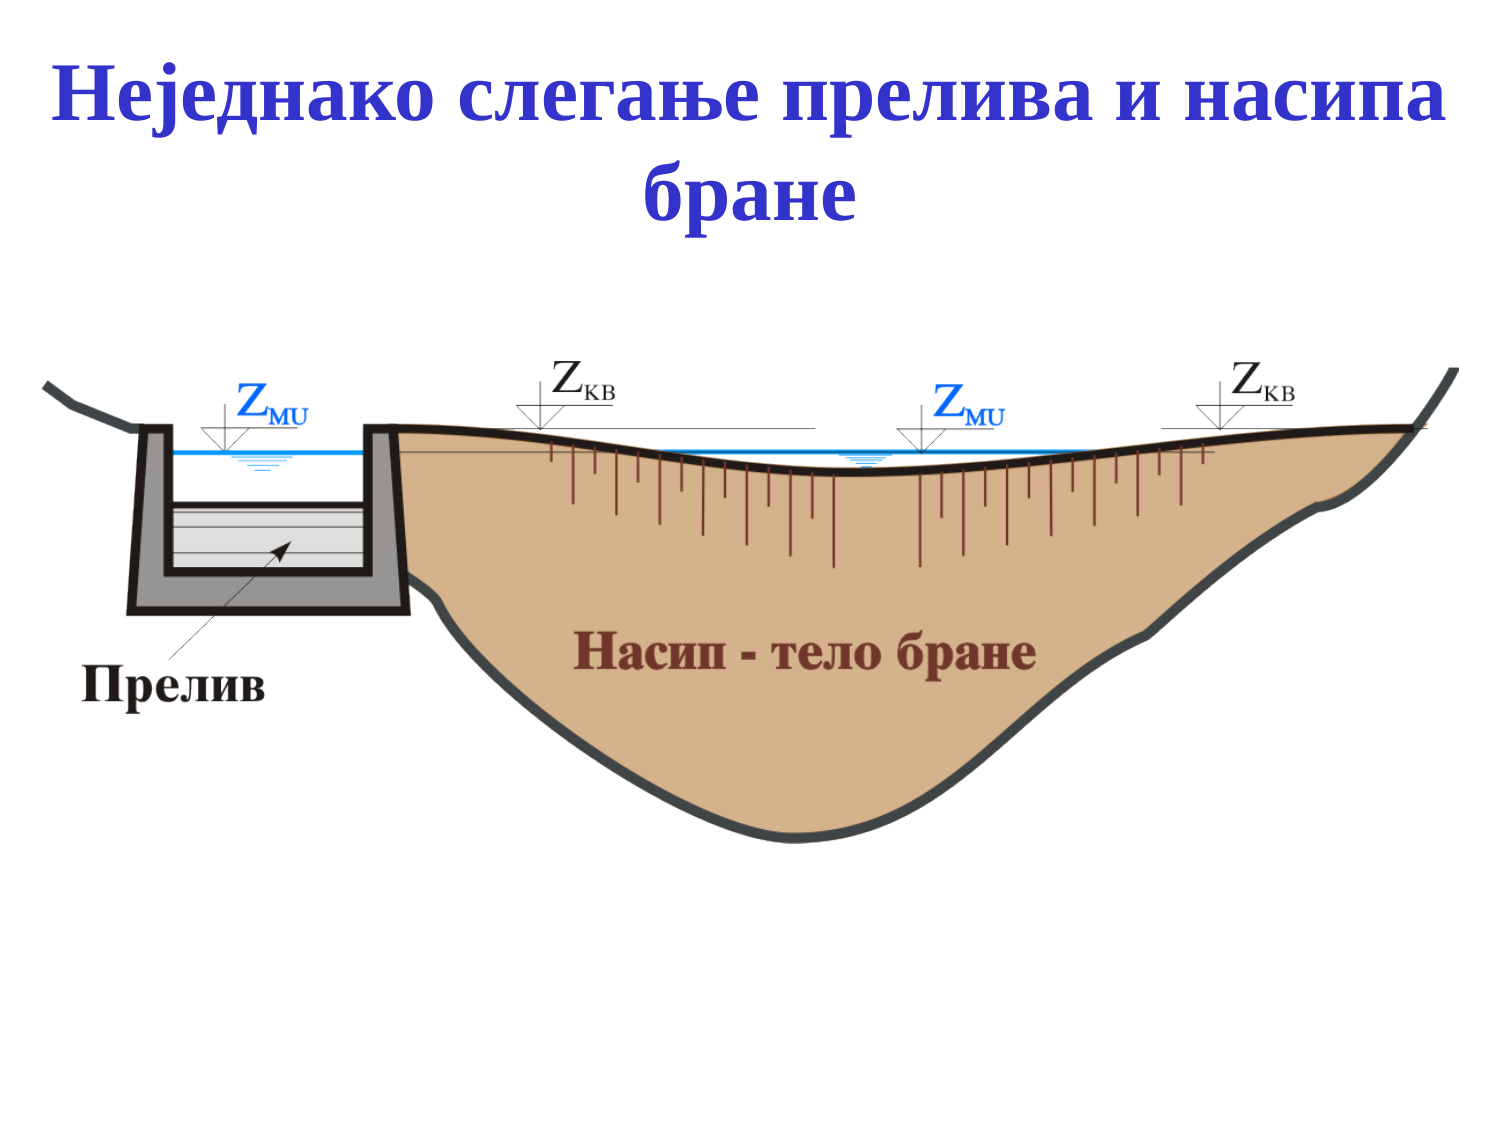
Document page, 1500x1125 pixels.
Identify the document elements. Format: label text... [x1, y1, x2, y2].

title Неједнако слегање прелива и насипа бране [0, 42, 1500, 232]
picture [40, 361, 1459, 844]
